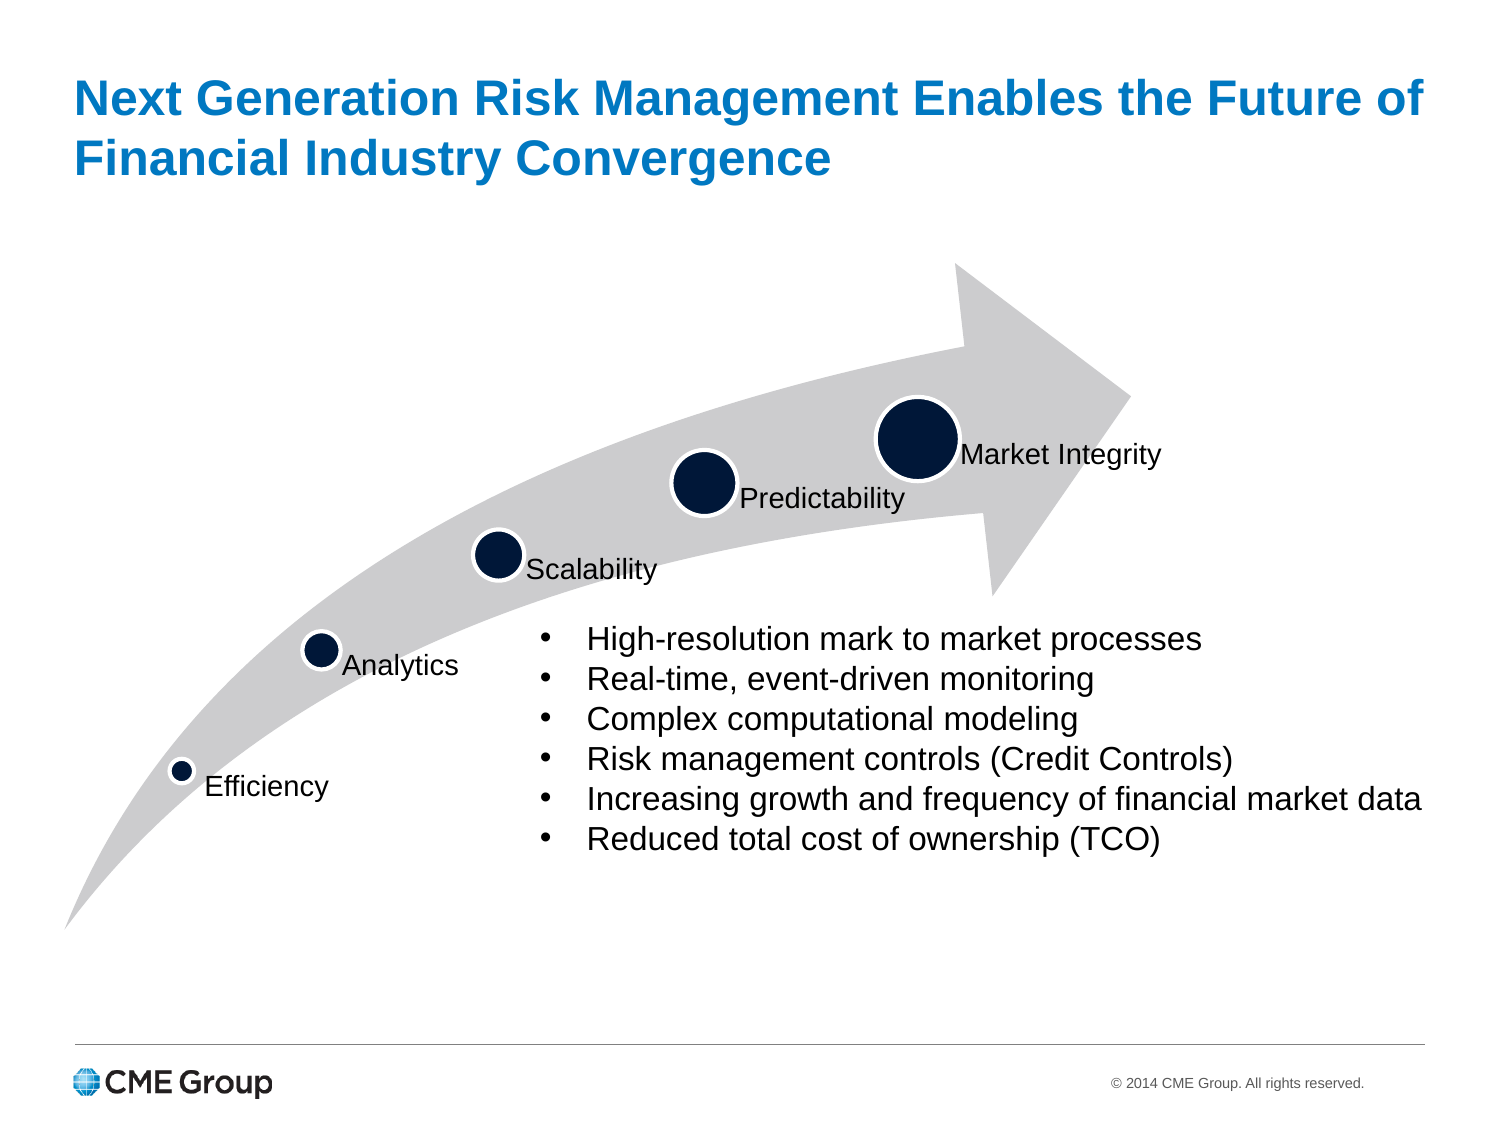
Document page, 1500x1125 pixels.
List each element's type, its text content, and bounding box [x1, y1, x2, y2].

picture [73, 1068, 94, 1090]
text_box High-resolution mark to market processes Real-time, event-driven monitoring Complex computational modeling Risk management controls (Credit Controls) Increasing growth and frequency of financial market data Reduced total cost of ownership (TCO) [1166, 610, 1463, 910]
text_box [49, 262, 1163, 930]
picture [73, 1068, 272, 1099]
list Next Generation Risk Management Enables the Future of Financial Industry Convergence [73, 65, 1431, 123]
